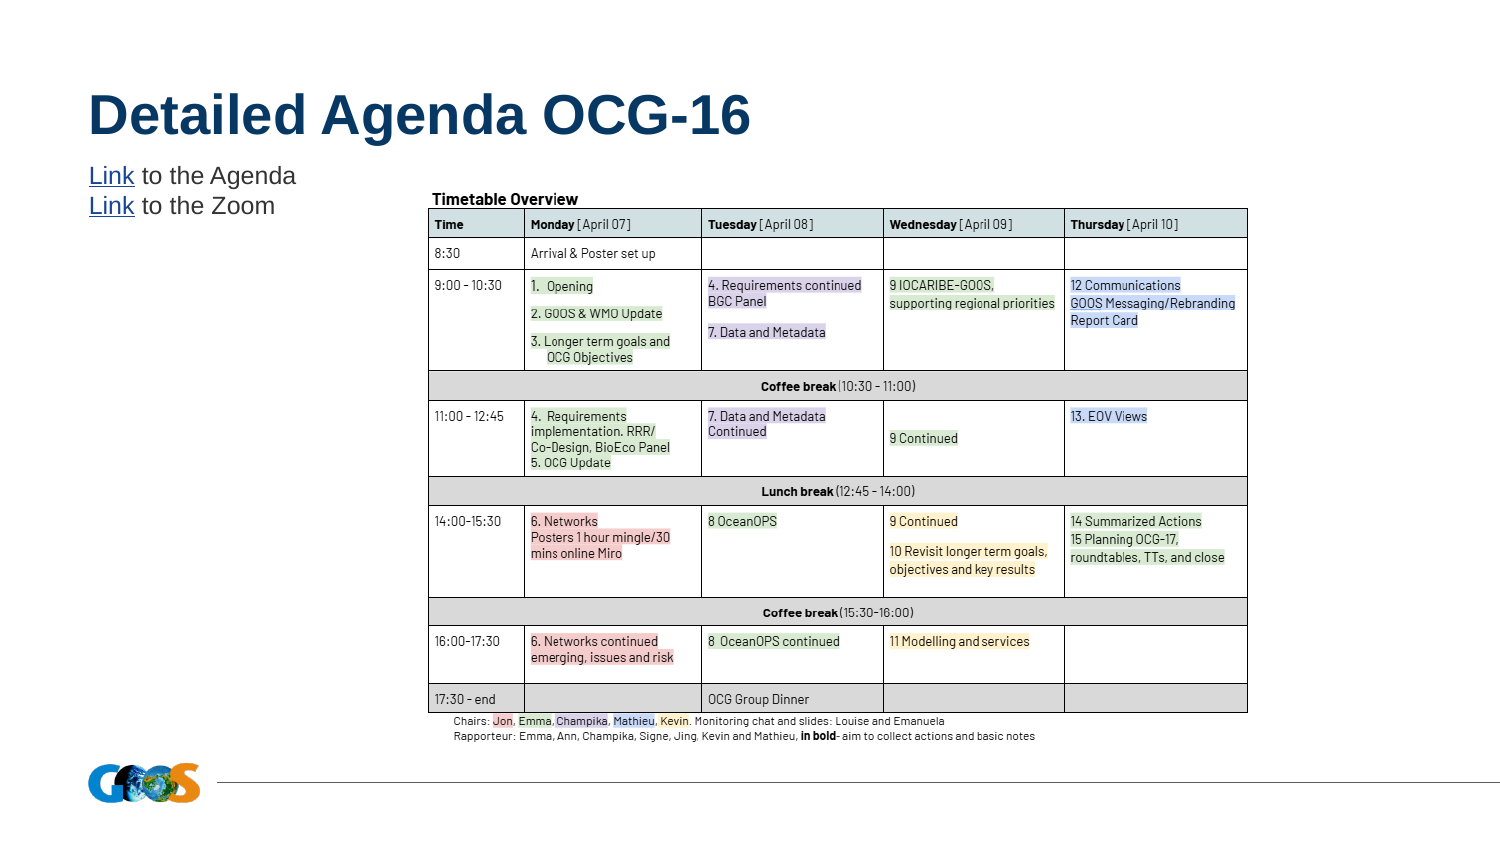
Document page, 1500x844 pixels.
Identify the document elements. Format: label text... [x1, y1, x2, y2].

title Detailed Agenda OCG-16 [88, 88, 768, 160]
picture [413, 159, 1267, 763]
picture [88, 762, 200, 803]
list Link to the Agenda Link to the Zoom [88, 160, 410, 231]
